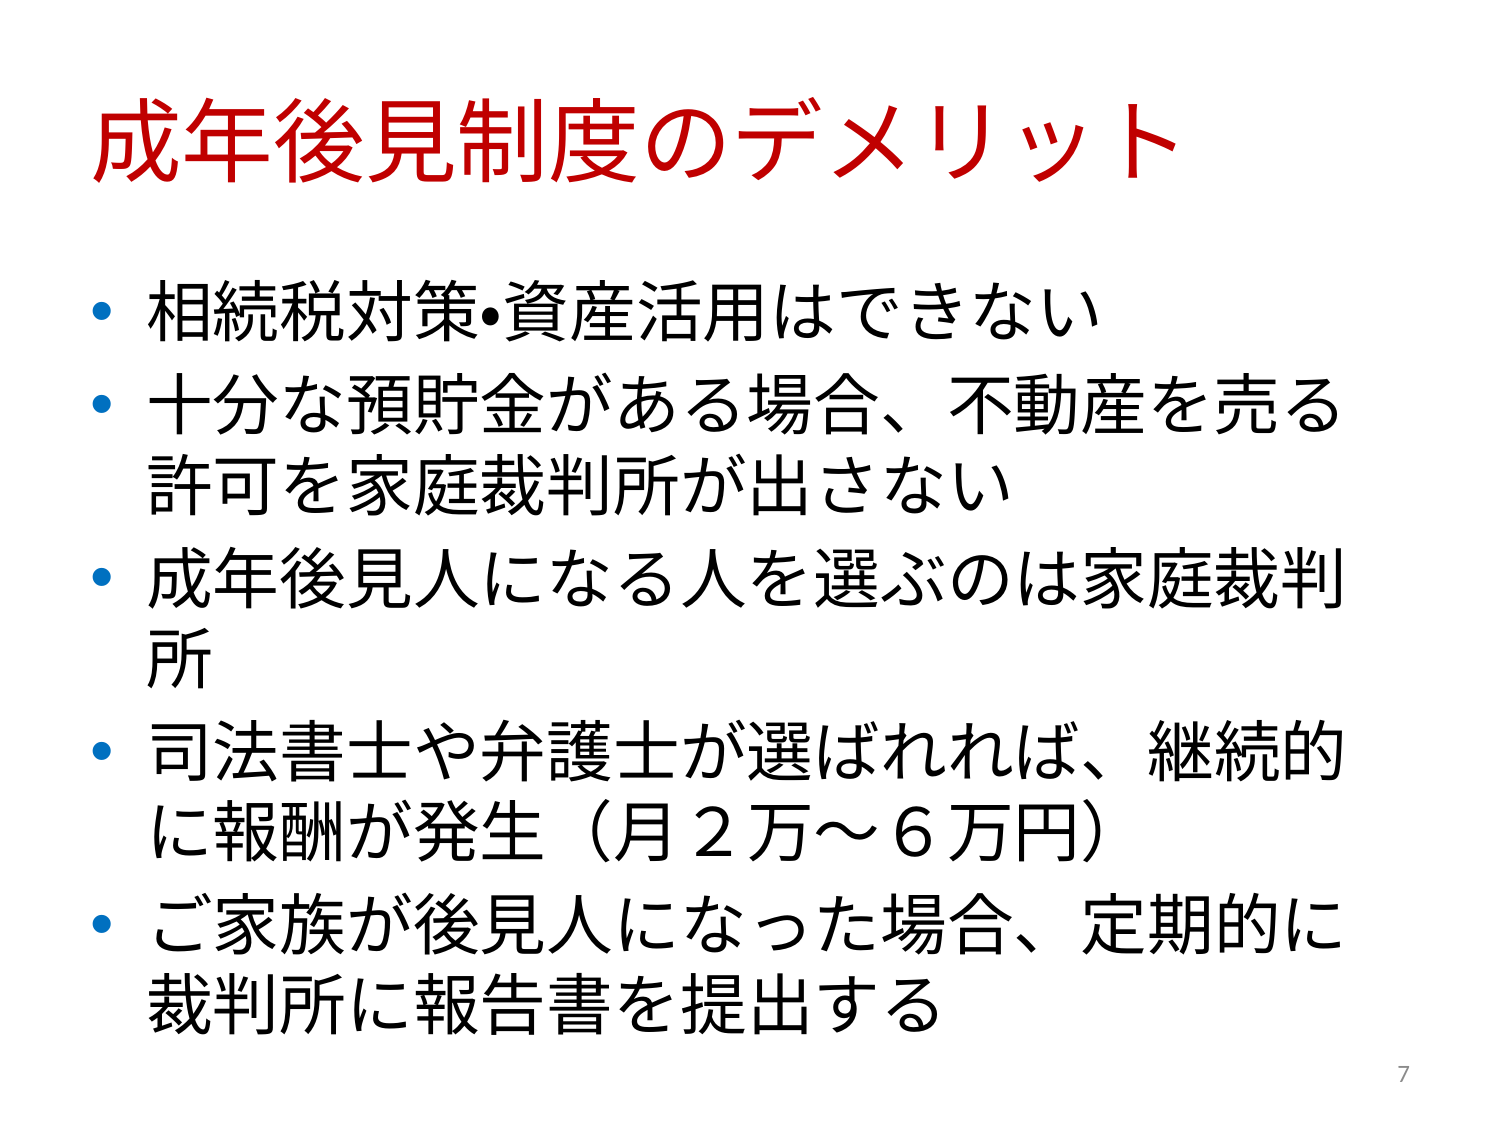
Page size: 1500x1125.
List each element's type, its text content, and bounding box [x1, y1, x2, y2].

title 成年後見制度のデメリット [75, 45, 1425, 233]
list 相続税対策・資産活用はできない 十分な預貯金がある場合、不動産を売る許可を家庭裁判所が出さない 成年後見人になる人を選ぶのは家庭裁判所 司法書士や弁護士が選ばれれば、継続的に報酬が発生（月２万～６万円） ご家族が後見人になった場合、定期的に裁判所に報告書を提出する [75, 262, 1425, 1005]
slide_number 7 [1074, 1042, 1425, 1103]
